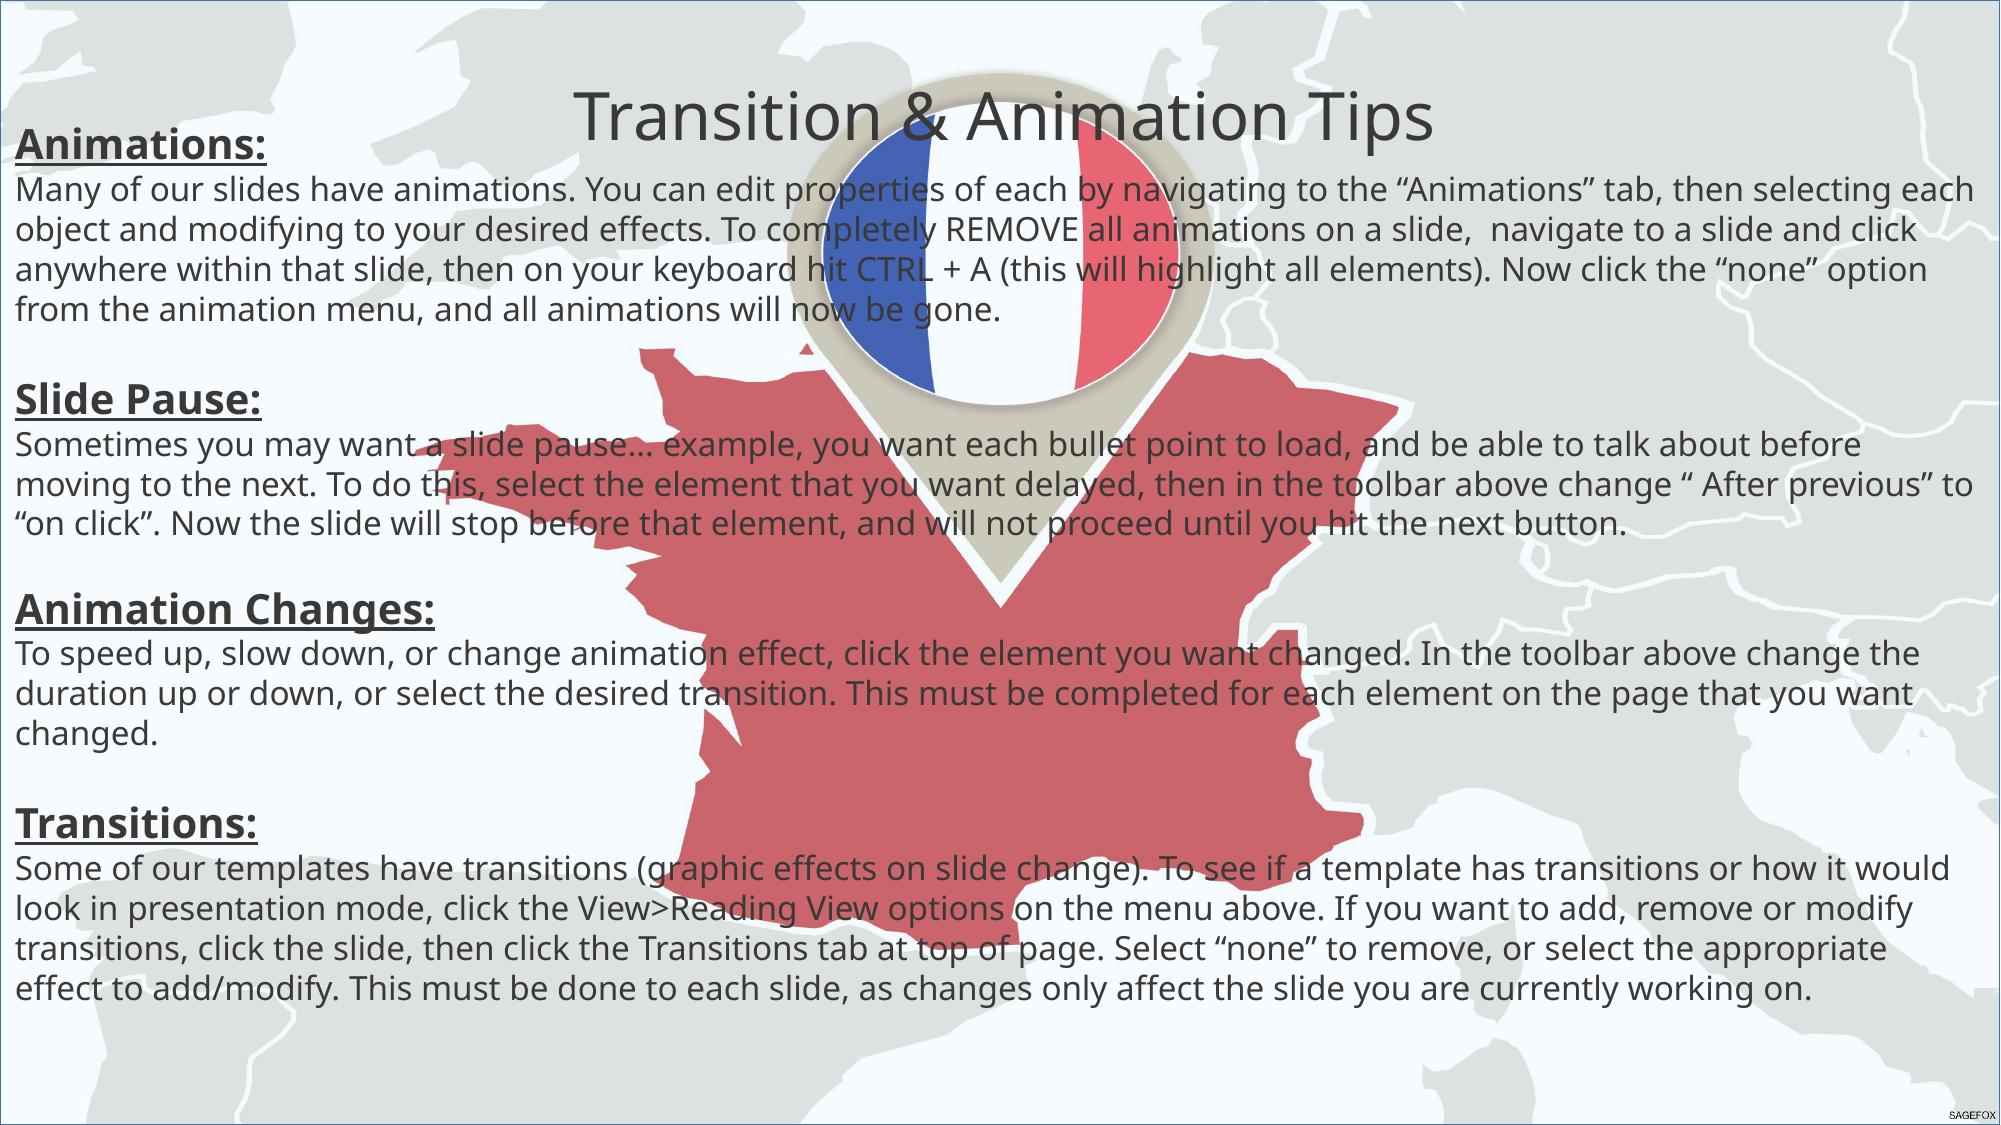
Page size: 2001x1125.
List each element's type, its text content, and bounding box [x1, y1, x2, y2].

title Transition & Animation Tips [477, 59, 1532, 177]
text_box Animations: Many of our slides have animations. You can edit properties of each by navigating to the “Animations” tab, then selecting each object and modifying to your desired effects. To completely REMOVE all animations on a slide, navigate to a slide and click anywhere within that slide, then on your keyboard hit CTRL + A (this will highlight all elements). Now click the “none” option from the animation menu, and all animations will now be gone. Slide Pause: Sometimes you may want a slide pause… example, you want each bullet point to load, and be able to talk about before moving to the next. To do this, select the element that you want delayed, then in the toolbar above change “ After previous” to “on click”. Now the slide will stop before that element, and will not proceed until you hit the next button. Animation Changes: To speed up, slow down, or change animation effect, click the element you want changed. In the toolbar above change the duration up or down, or select the desired transition. This must be completed for each element on the page that you want changed. Transitions: Some of our templates have transitions (graphic effects on slide change). To see if a template has transitions or how it would look in presentation mode, click the View>Reading View options on the menu above. If you want to add, remove or modify transitions, click the slide, then click the Transitions tab at top of page. Select “none” to remove, or select the appropriate effect to add/modify. This must be done to each slide, as changes only affect the slide you are currently working on. [0, 0, 2000, 1125]
